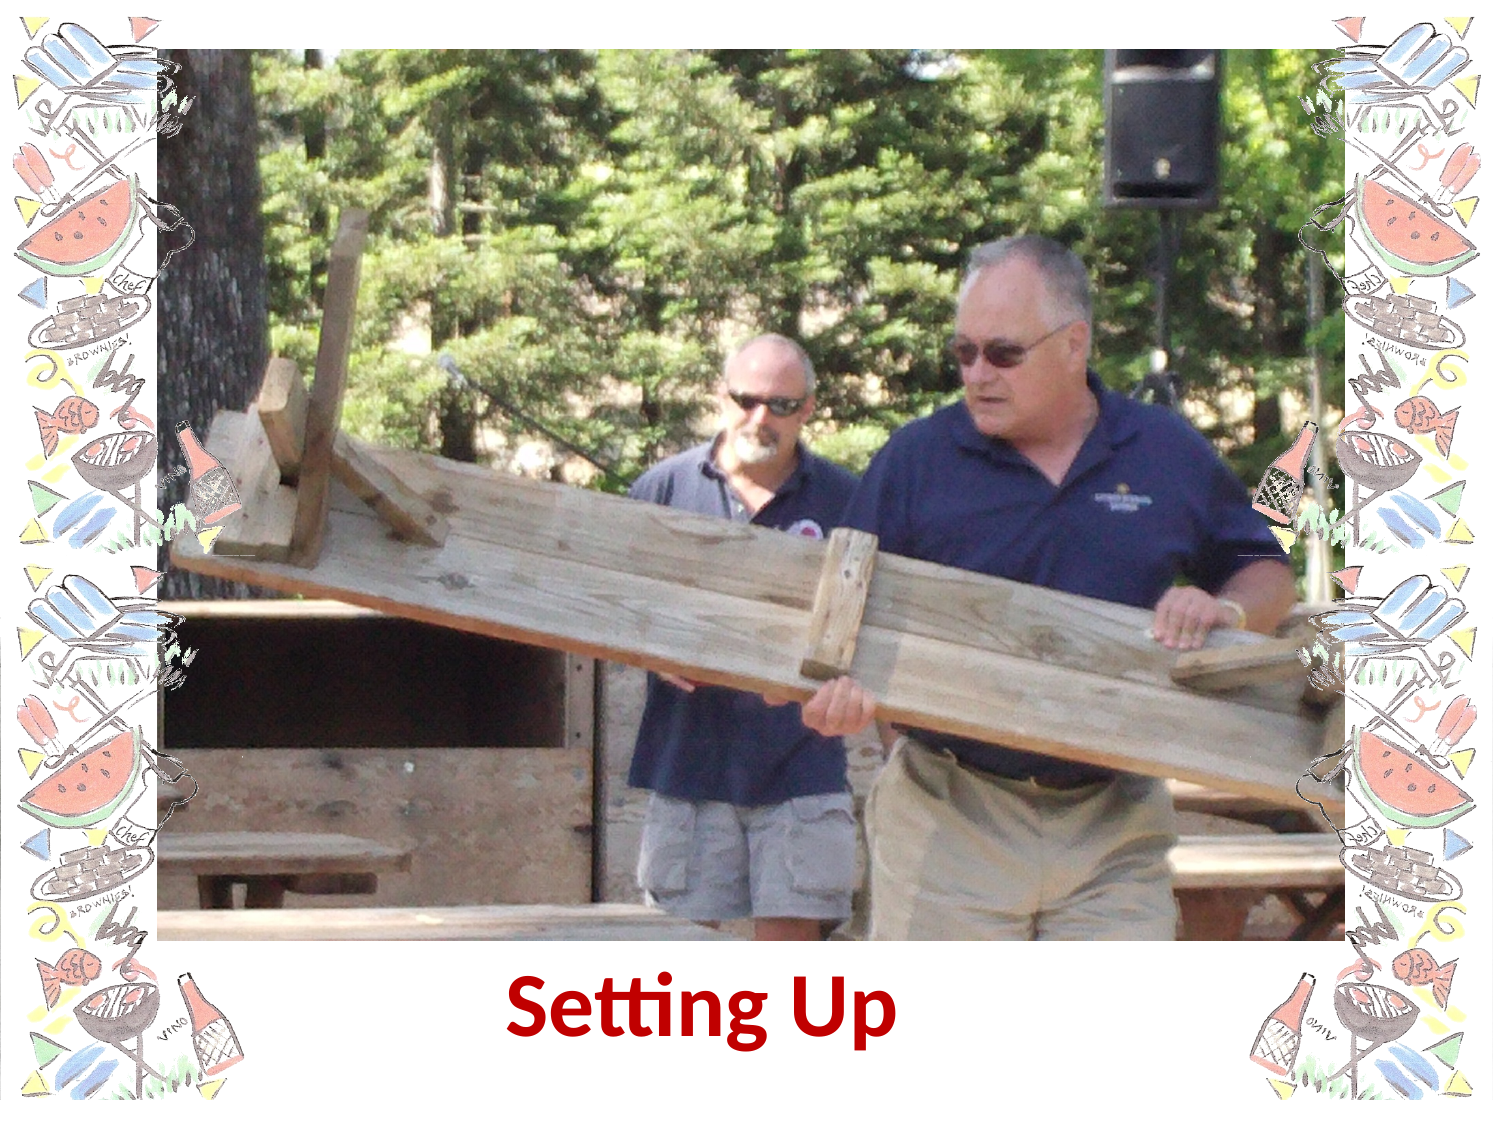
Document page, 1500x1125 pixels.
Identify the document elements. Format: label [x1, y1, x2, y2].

text_box [0, 12, 1493, 1101]
